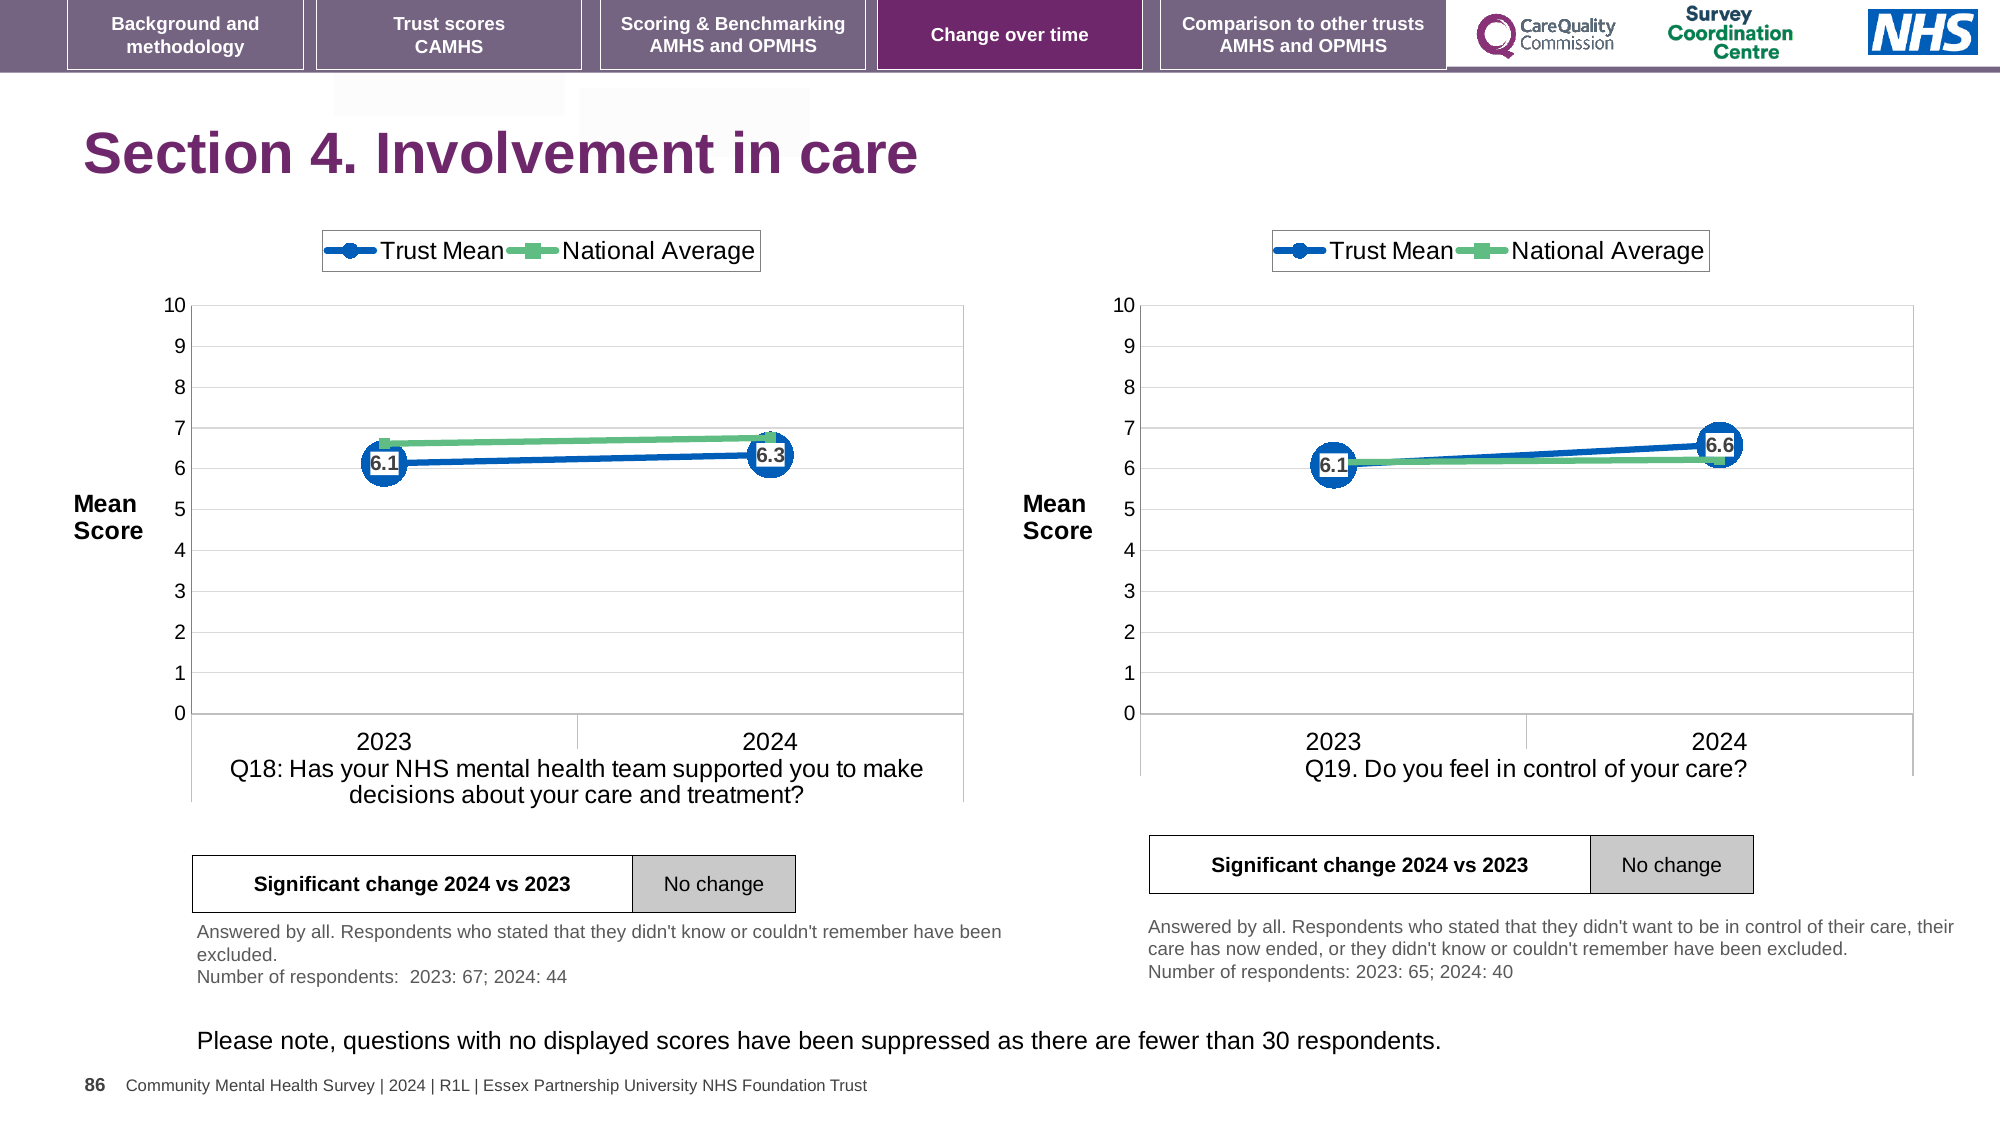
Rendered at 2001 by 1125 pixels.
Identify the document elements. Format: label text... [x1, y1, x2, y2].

text_box Answered by all. Respondents who stated that they didn't know or couldn't remember have been excluded. Number of respondents: 2023: 67; 2024: 44 [182, 912, 1046, 995]
title Section 4. Involvement in care [68, 100, 1942, 209]
text_box Please note, questions with no displayed scores have been suppressed as there are fewer than 30 respondents. [182, 1012, 1514, 1063]
chart [1018, 228, 1916, 858]
text_box 86 [84, 1065, 122, 1125]
table_header Significant change 2024 vs 2023 [193, 858, 632, 912]
text_box Answered by all. Respondents who stated that they didn't want to be in control of their care, their care has now ended, or they didn't know or couldn't remember have been excluded. Number of respondents: 2023: 65; 2024: 40 [1133, 906, 1997, 1012]
chart [68, 228, 966, 858]
picture [1476, 13, 1616, 59]
table_header No change [1591, 858, 1753, 893]
picture [1868, 9, 1978, 55]
table_header Significant change 2024 vs 2023 [1150, 858, 1590, 893]
table_header No change [633, 858, 795, 912]
picture [1666, 3, 1794, 61]
